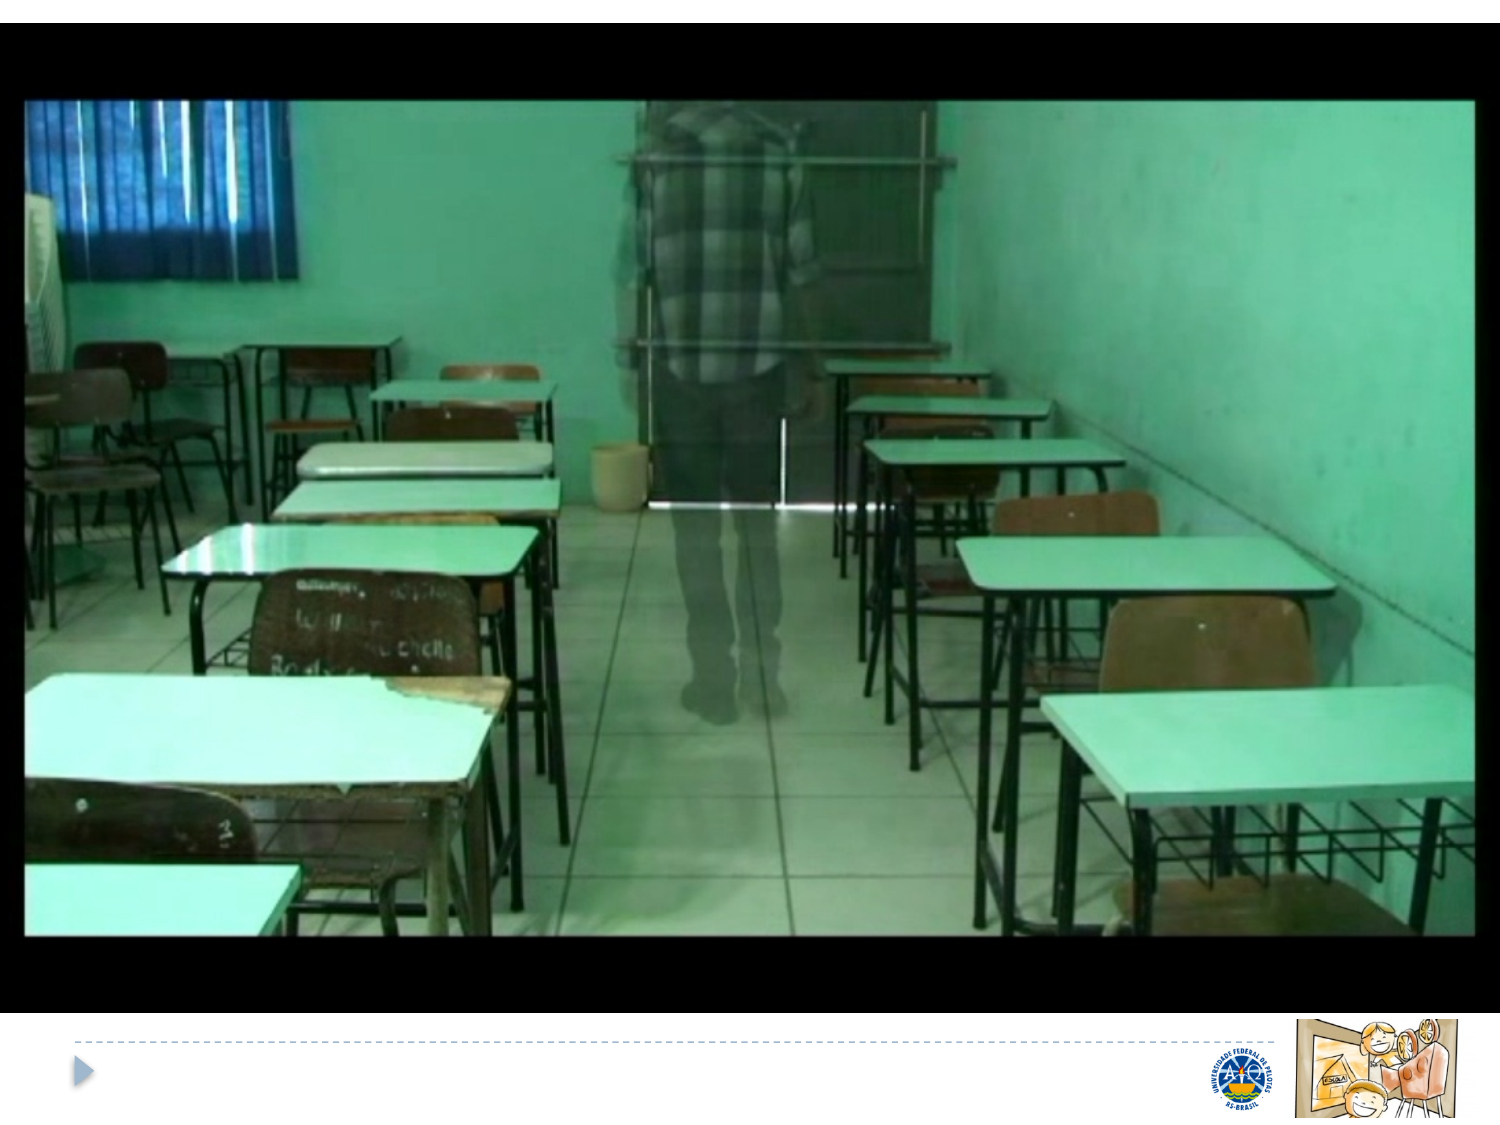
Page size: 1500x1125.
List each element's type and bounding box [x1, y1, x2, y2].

picture [0, 23, 1500, 1013]
picture [1204, 1019, 1477, 1119]
